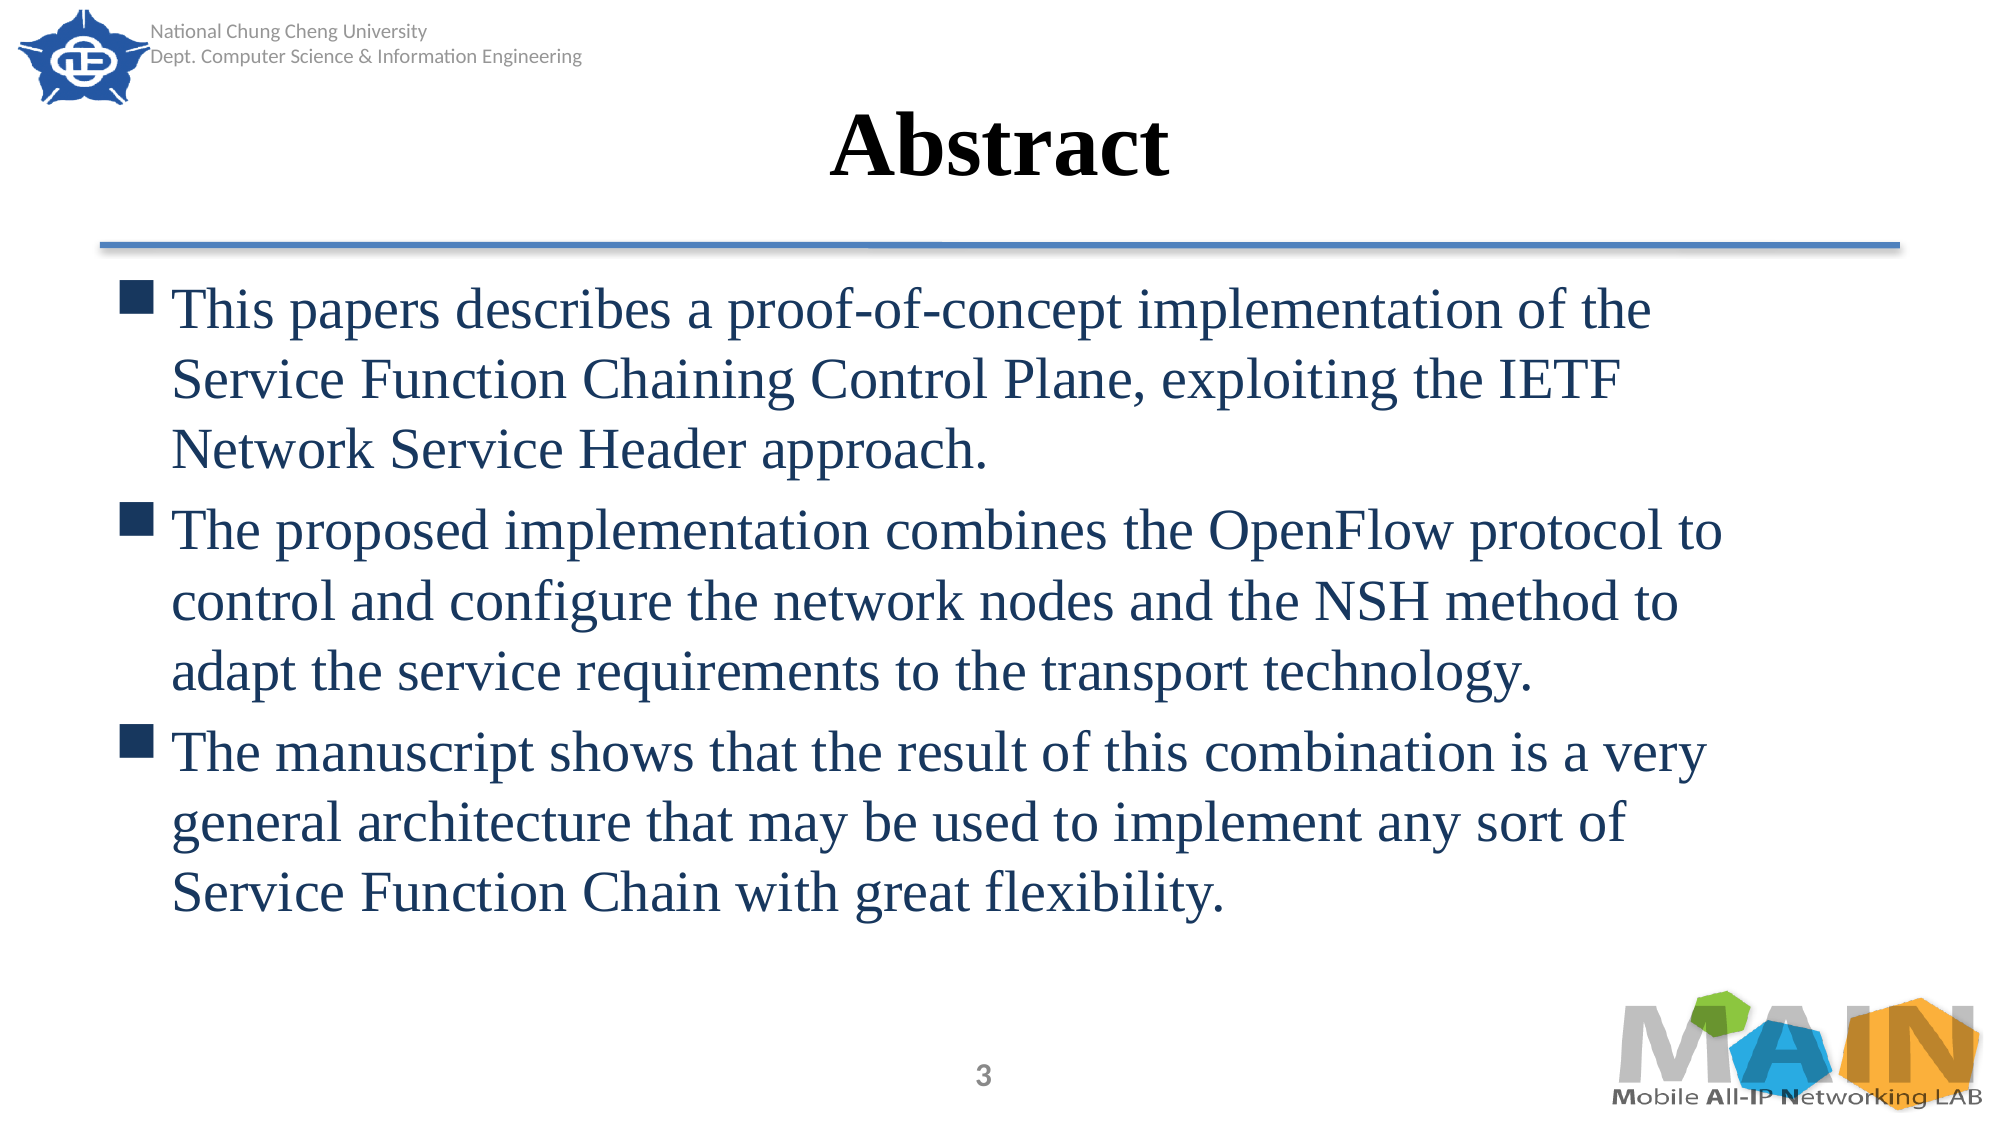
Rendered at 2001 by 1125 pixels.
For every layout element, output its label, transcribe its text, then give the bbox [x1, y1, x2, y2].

picture [0, 0, 168, 113]
title Abstract [99, 44, 1901, 233]
slide_number 3 [750, 1042, 1217, 1103]
list This papers describes a proof-of-concept implementation of the Service Function Chaining Control Plane, exploiting the IETF Network Service Header approach. The proposed implementation combines the OpenFlow protocol to control and configure the network nodes and the NSH method to adapt the service requirements to the transport technology. The manuscript shows that the result of this combination is a very general architecture that may be used to implement any sort of Service Function Chain with great flexibility. [99, 262, 1828, 1056]
picture [1400, 987, 1984, 1113]
